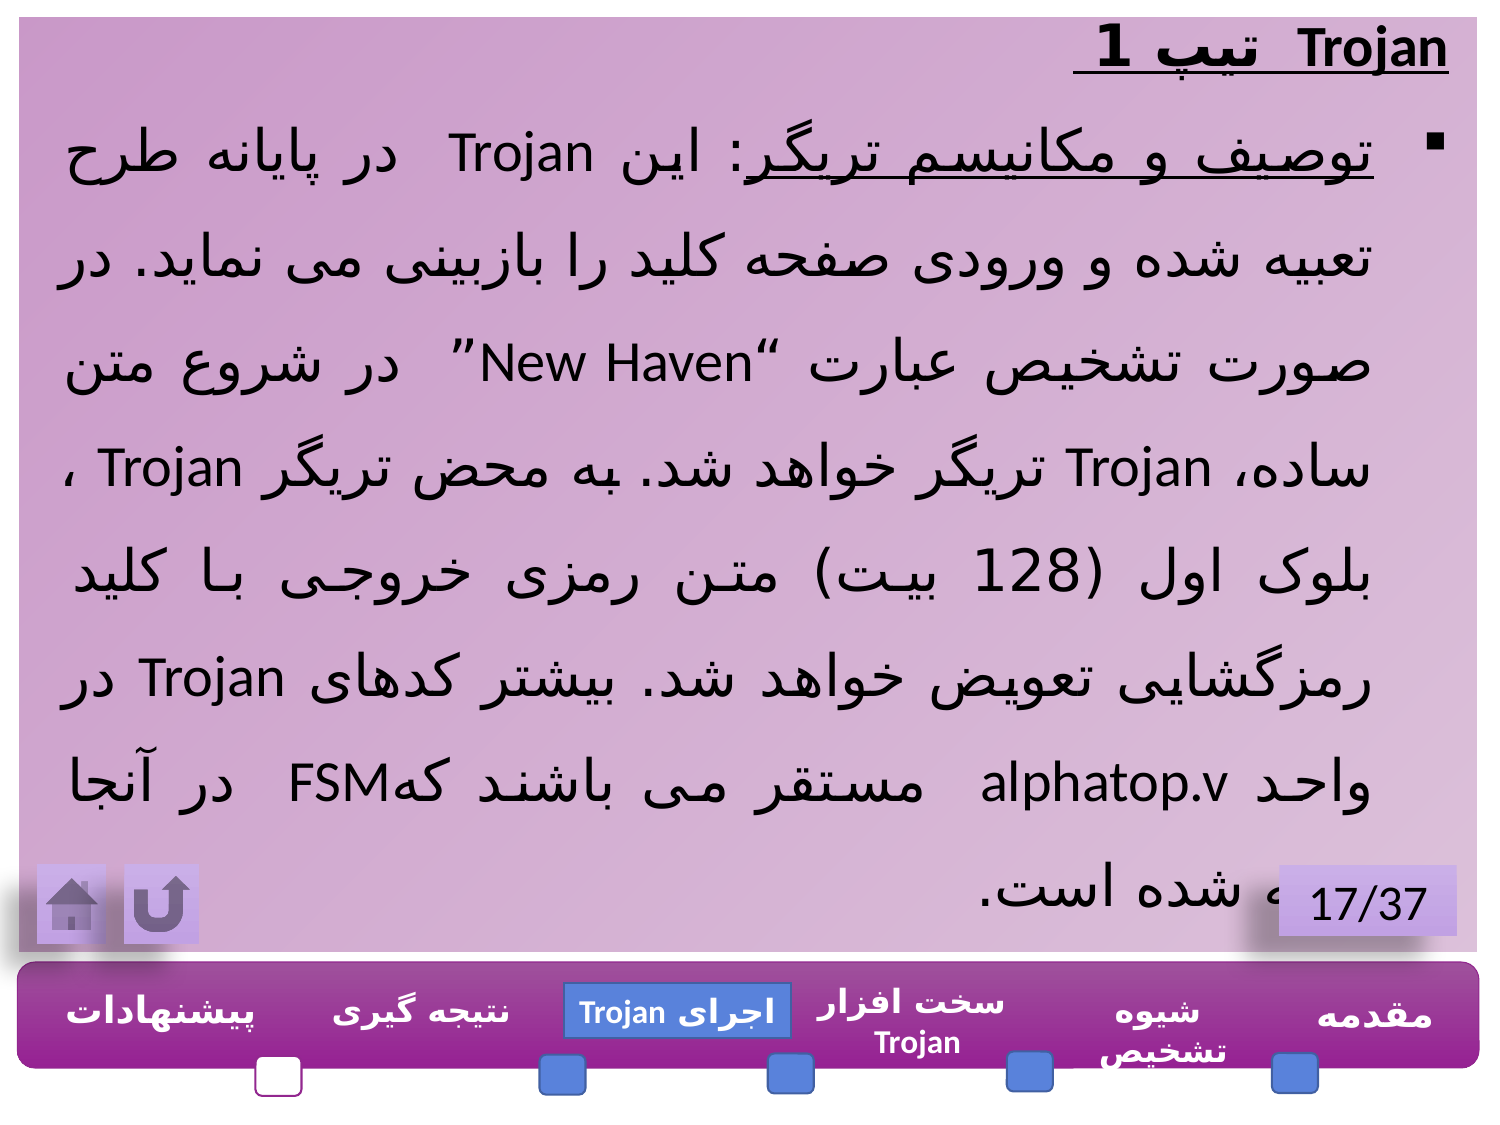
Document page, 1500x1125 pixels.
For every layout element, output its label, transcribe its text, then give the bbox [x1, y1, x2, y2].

text_box [1270, 1051, 1320, 1095]
text_box [37, 27, 44, 863]
text_box [16, 14, 1480, 955]
text_box [254, 1054, 303, 1097]
text_box [37, 863, 107, 945]
text_box [766, 1052, 815, 1095]
text_box نتیجه گیری [285, 981, 559, 1037]
text_box اجرای Trojan [563, 982, 792, 1039]
text_box 17/37 [1279, 864, 1457, 937]
text_box [538, 1053, 587, 1096]
text_box پیشنهادات [37, 978, 285, 1039]
text_box [124, 863, 200, 944]
text_box [16, 961, 1480, 1069]
text_box شیوه تشخیص [1036, 981, 1279, 1076]
text_box [1005, 1050, 1054, 1093]
text_box سخت افزار Trojan [791, 972, 1032, 1068]
text_box Trojan تیپ 1 توصیف و مکانیسم تریگر: این Trojan در پایانه طرح تعبیه شده و ورودی صفحه کلید را بازبینی می نماید. در صورت تشخیص عبارت “New Haven” در شروع متن ساده، Trojan تریگر خواهد شد. به محض تریگر Trojan ، بلوک اول (128 بیت) متن رمزی خروجی با کلید رمزگشایی تعویض خواهد شد. بیشتر کدهای Trojan در واحد alphatop.v مستقر می باشند کهFSM در آنجا تعبیه شده است. [44, 27, 1464, 864]
text_box مقدمه [1279, 982, 1472, 1043]
